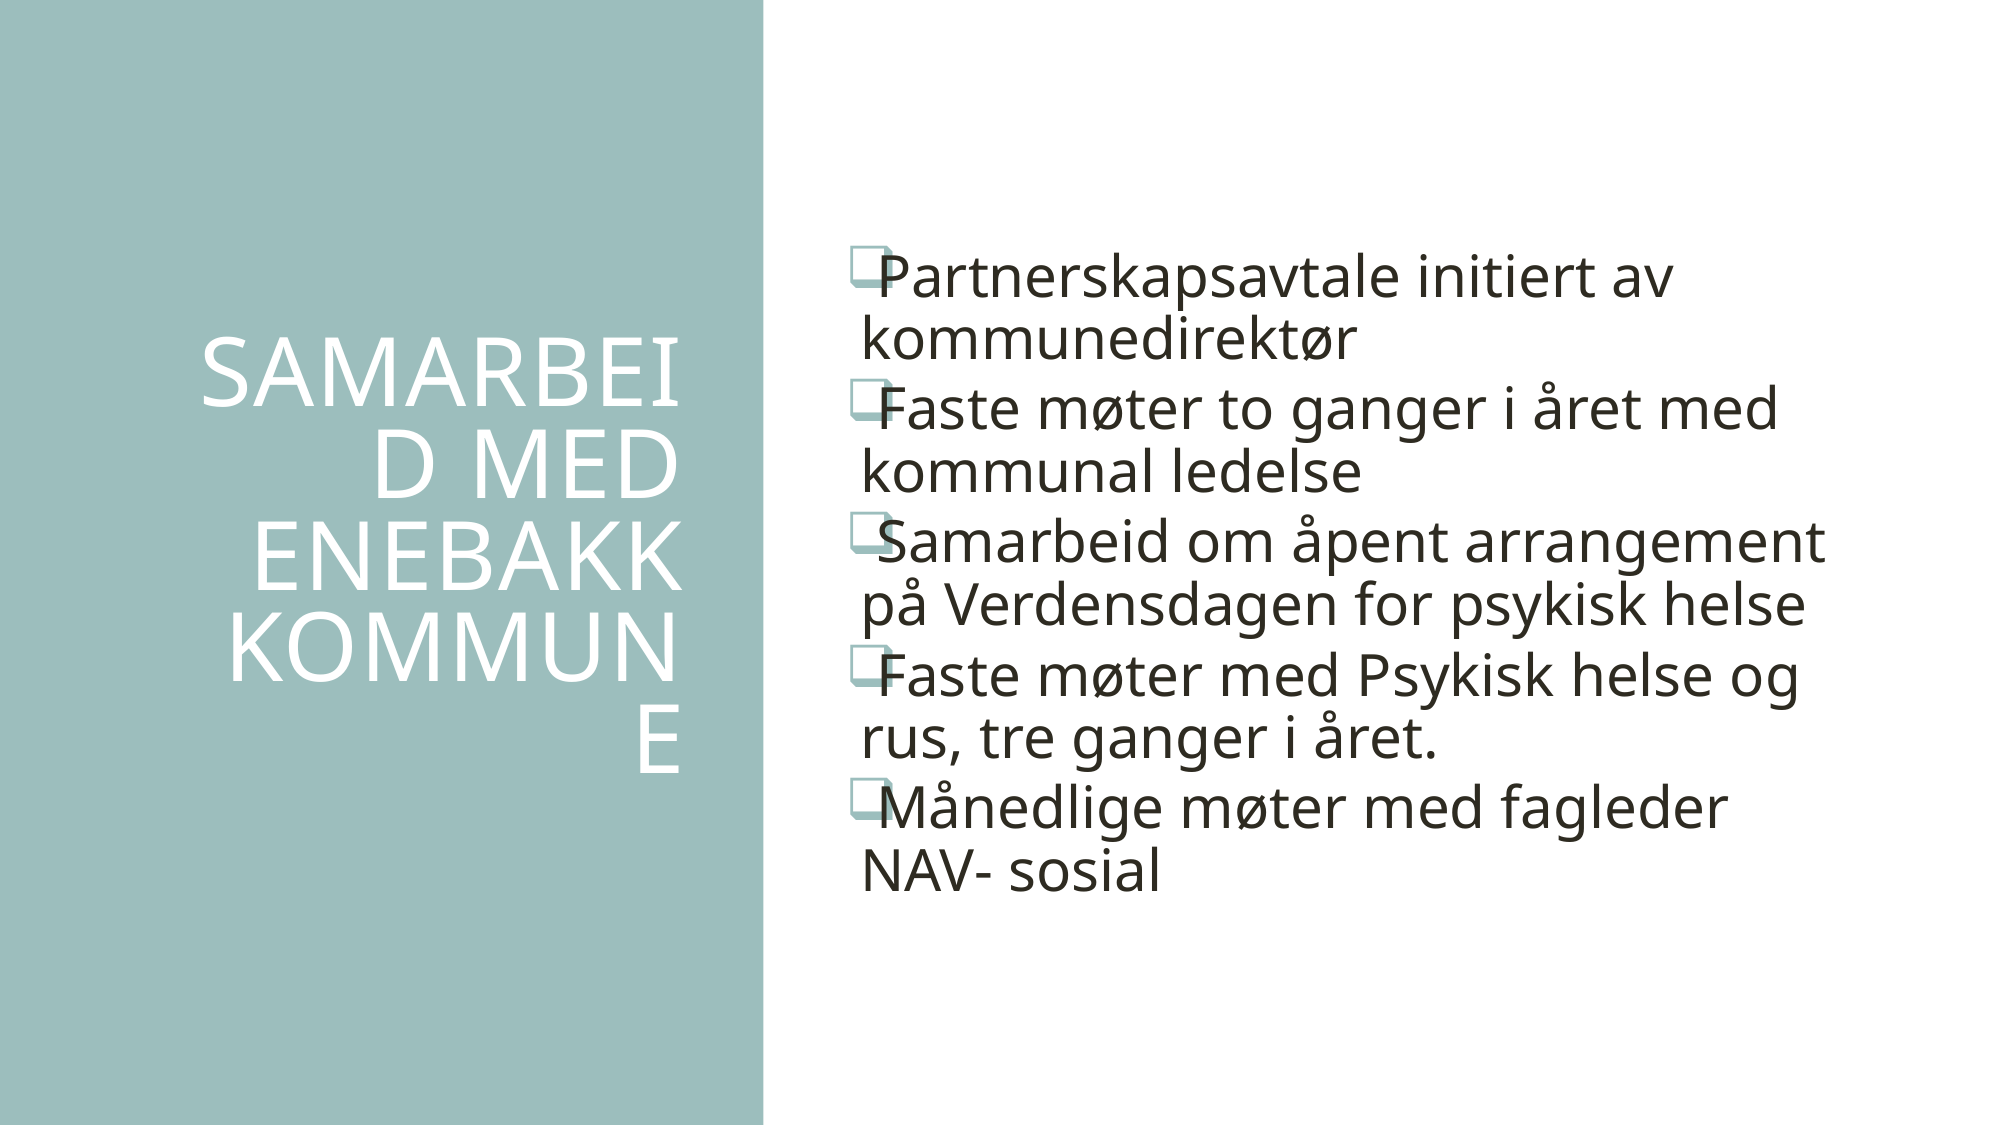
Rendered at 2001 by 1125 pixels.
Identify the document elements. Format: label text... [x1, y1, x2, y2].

list Partnerskapsavtale initiert av kommunedirektør Faste møter to ganger i året med kommunal ledelse Samarbeid om åpent arrangement på Verdensdagen for psykisk helse Faste møter med Psykisk helse og rus, tre ganger i året. Månedlige møter med fagleder NAV- sosial [838, 131, 1847, 993]
title Samarbeid med Enebakk kommune [158, 131, 700, 993]
text_box [0, 0, 765, 1125]
text_box [765, 0, 2000, 1125]
